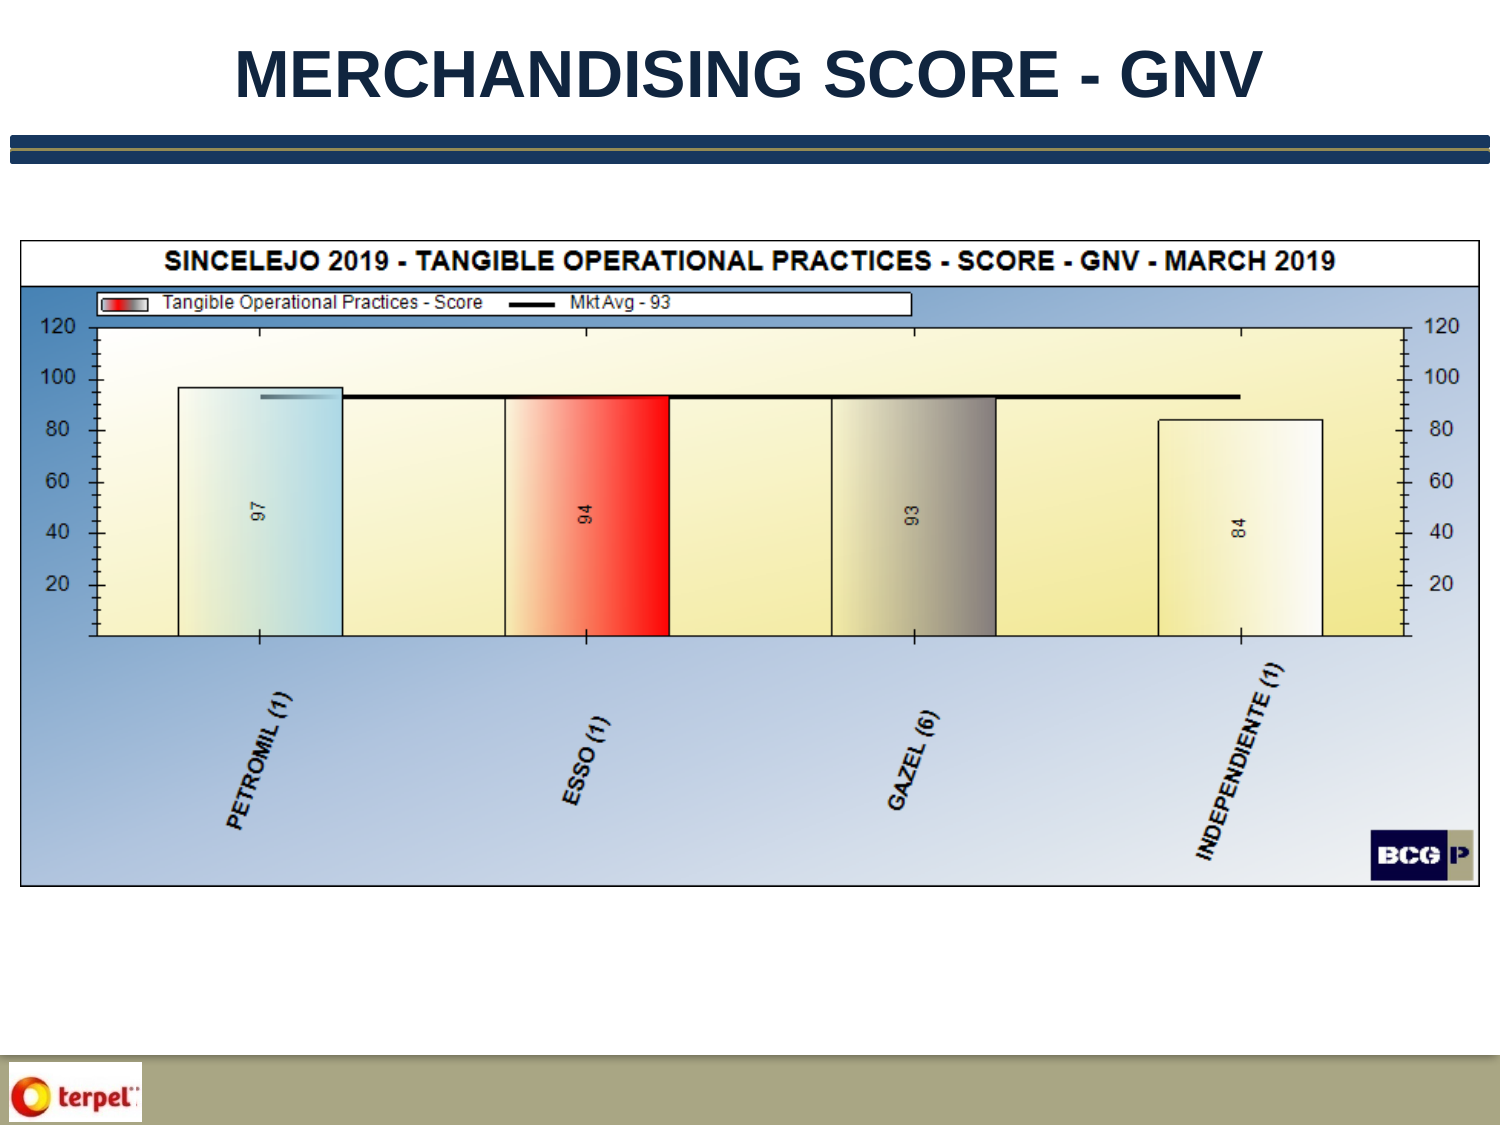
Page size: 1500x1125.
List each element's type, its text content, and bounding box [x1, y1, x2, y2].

picture [20, 240, 1480, 888]
title MERCHANDISING SCORE - GNV [12, 12, 1487, 130]
picture [9, 1062, 142, 1122]
